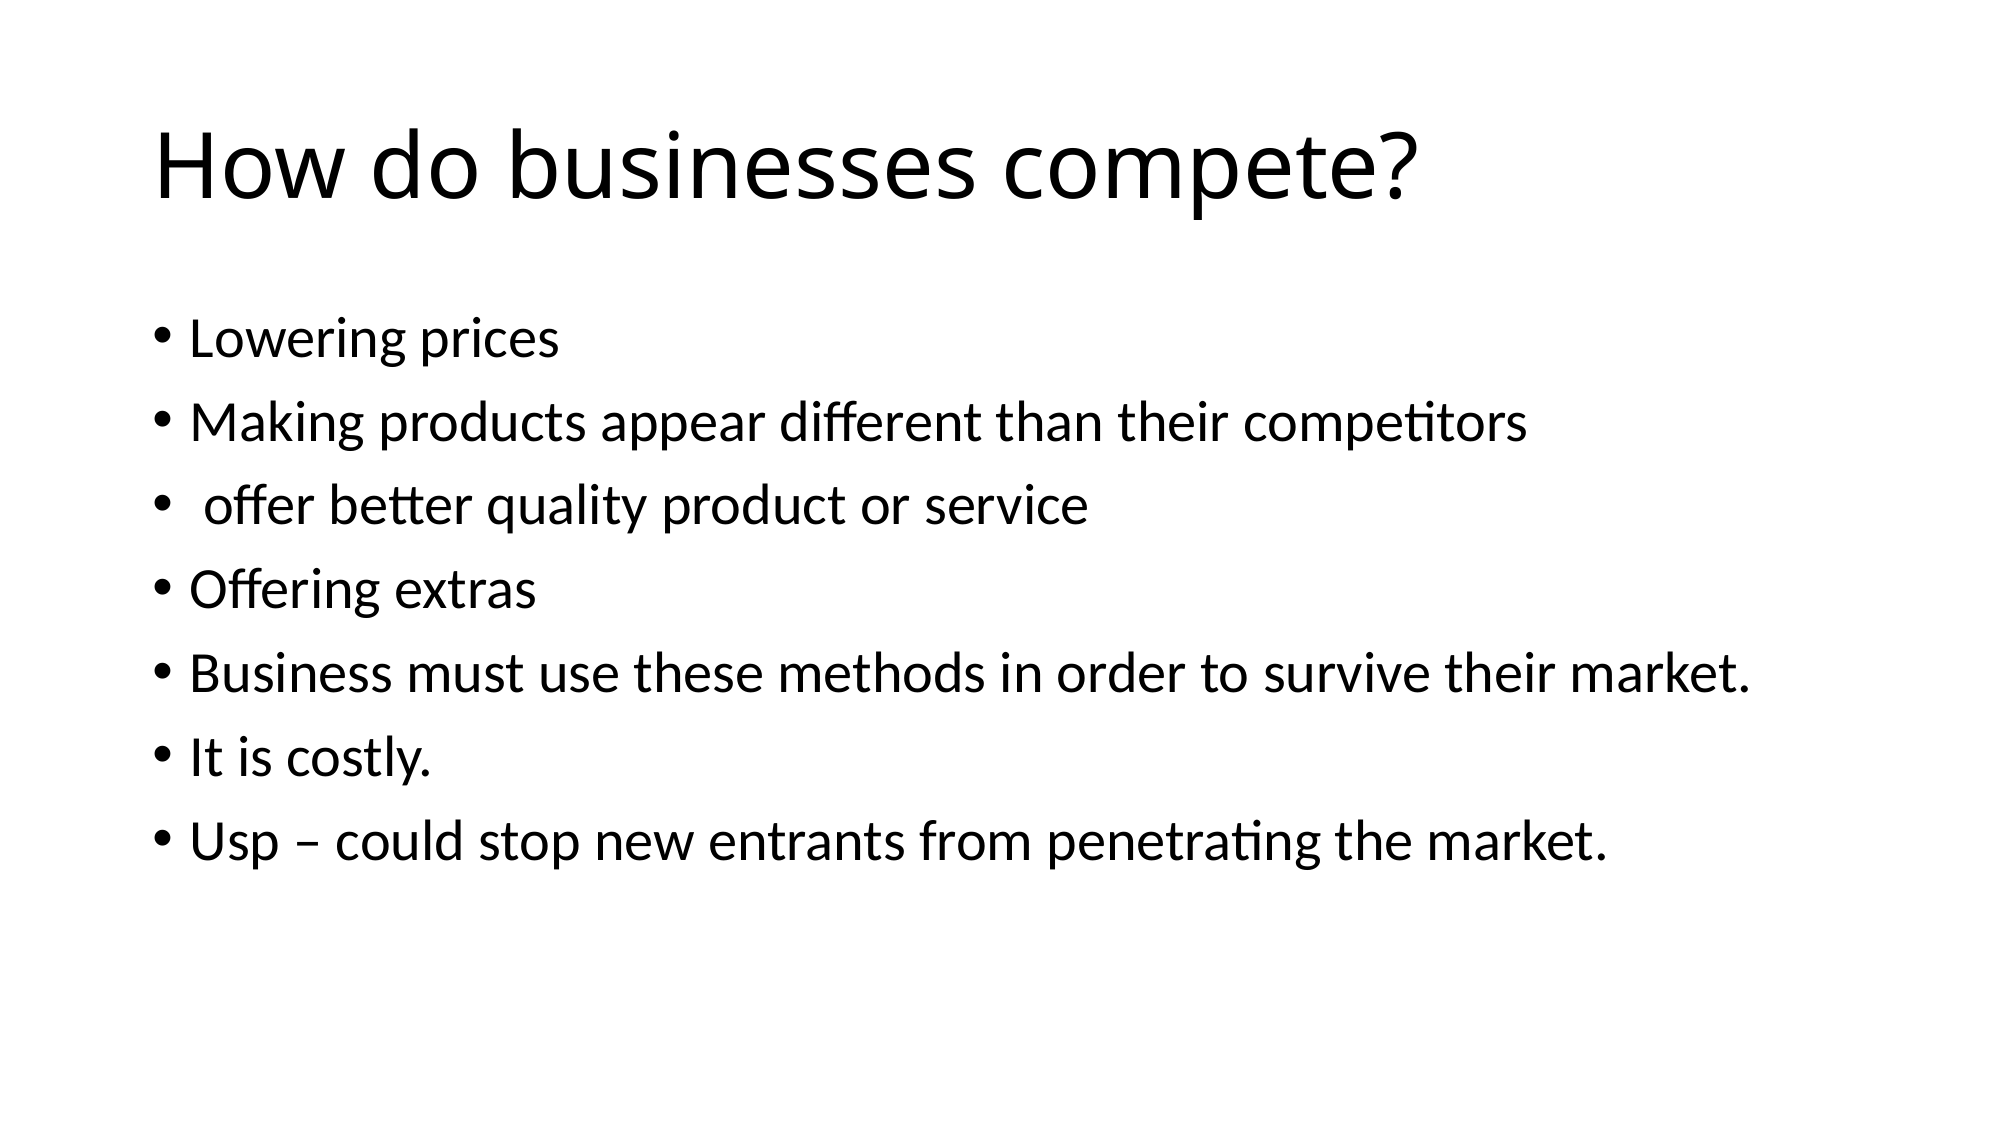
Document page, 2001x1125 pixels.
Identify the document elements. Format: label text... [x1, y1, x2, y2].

title How do businesses compete? [137, 59, 1863, 278]
list Lowering prices Making products appear different than their competitors offer better quality product or service Offering extras Business must use these methods in order to survive their market. It is costly. Usp – could stop new entrants from penetrating the market. [137, 299, 1863, 1014]
